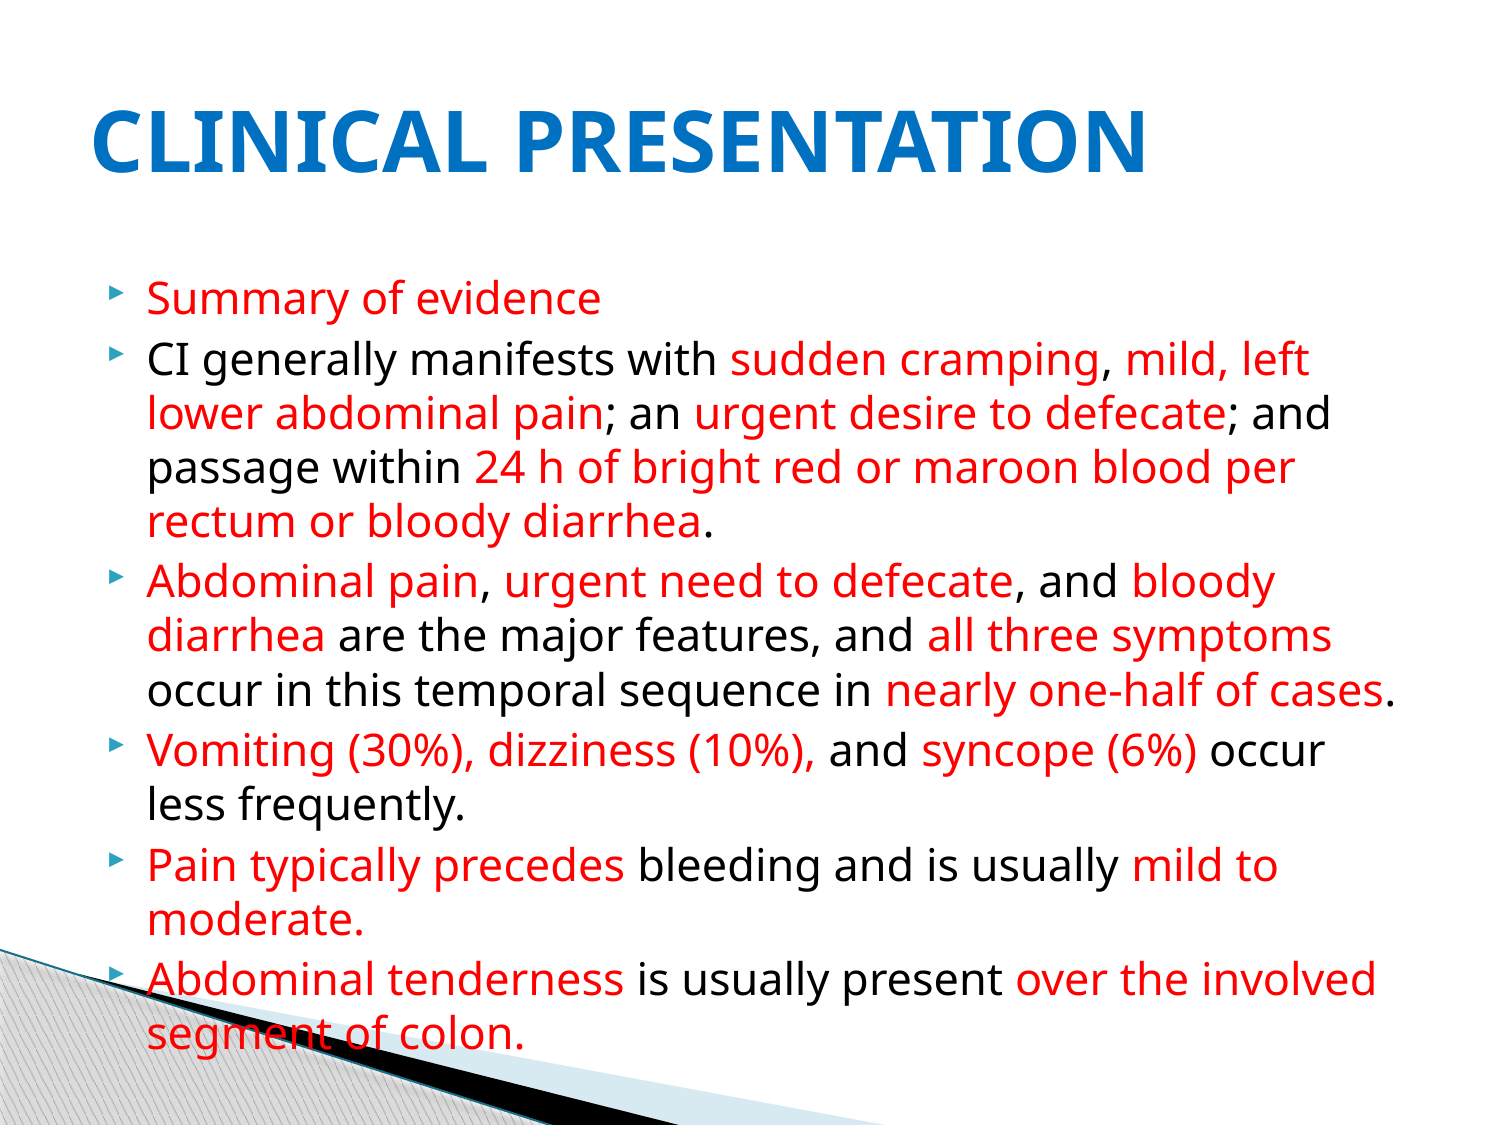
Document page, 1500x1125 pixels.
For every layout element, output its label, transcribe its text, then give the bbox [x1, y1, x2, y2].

list Summary of evidence CI generally manifests with sudden cramping, mild, left lower abdominal pain; an urgent desire to defecate; and passage within 24 h of bright red or maroon blood per rectum or bloody diarrhea. Abdominal pain, urgent need to defecate, and bloody diarrhea are the major features, and all three symptoms occur in this temporal sequence in nearly one-half of cases. Vomiting (30%), dizziness (10%), and syncope (6%) occur less frequently. Pain typically precedes bleeding and is usually mild to moderate. Abdominal tenderness is usually present over the involved segment of colon. [75, 262, 1425, 1083]
title CLINICAL PRESENTATION [75, 45, 1425, 233]
